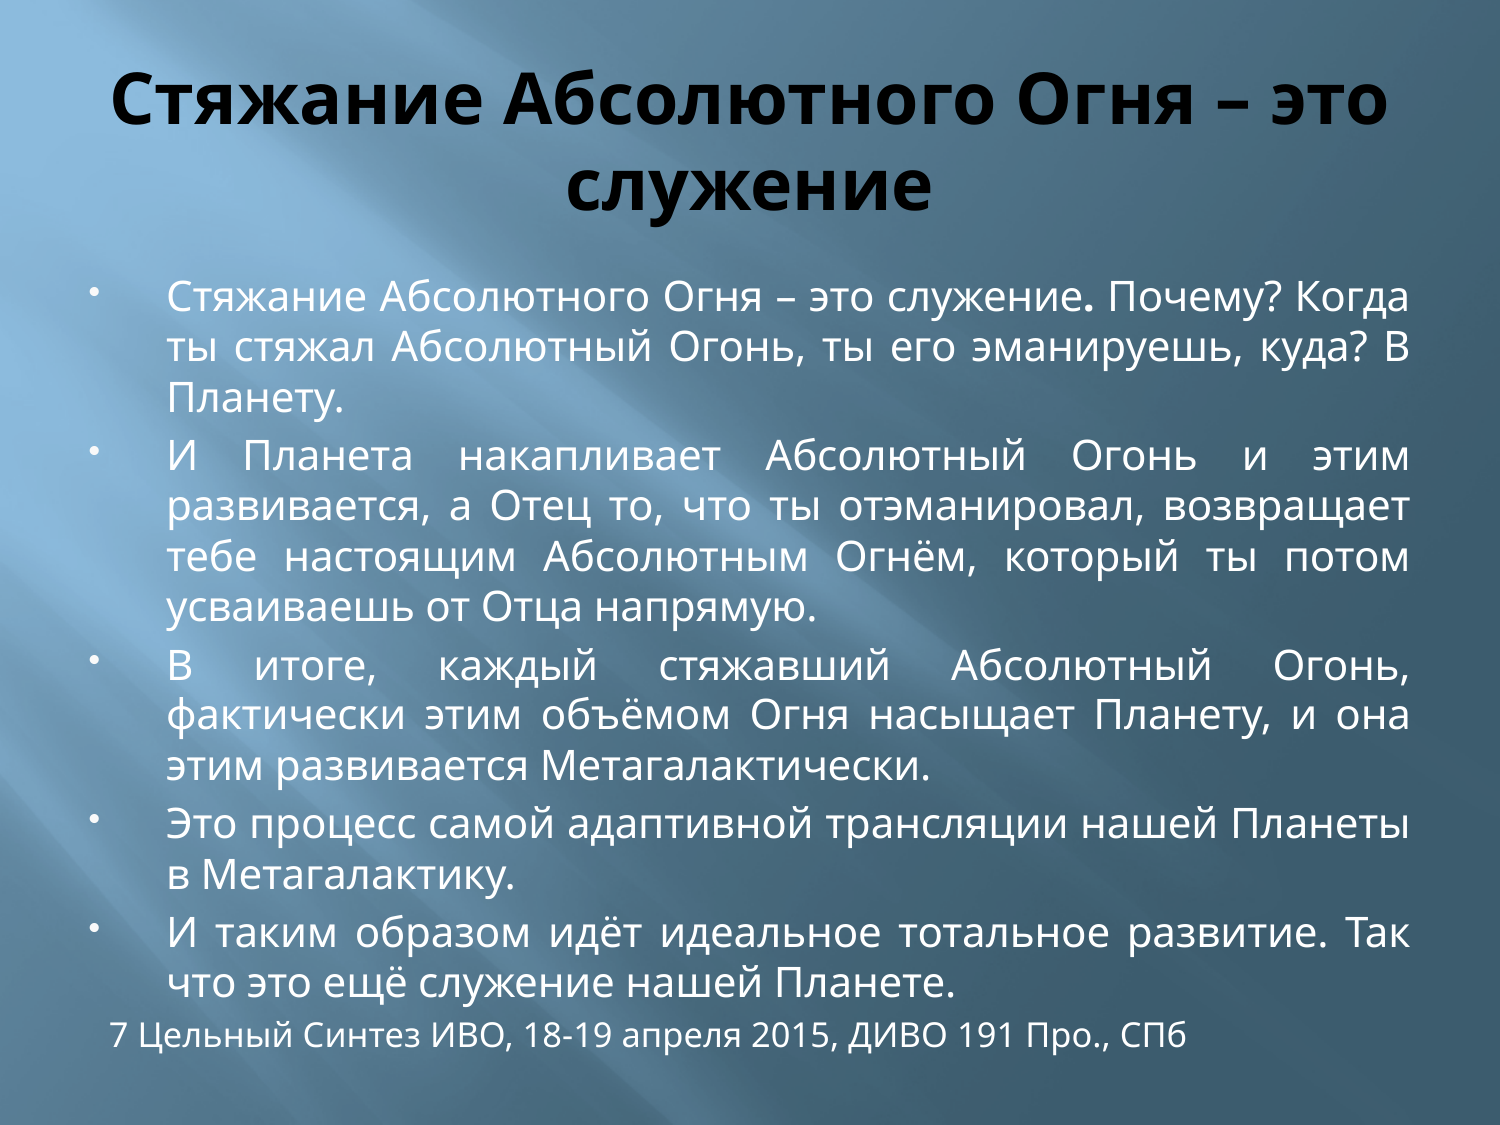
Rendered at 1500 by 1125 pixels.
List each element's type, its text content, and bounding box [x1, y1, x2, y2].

title Стяжание Абсолютного Огня – это служение [75, 45, 1425, 233]
list Стяжание Абсолютного Огня – это служение. Почему? Когда ты стяжал Абсолютный Огонь, ты его эманируешь, куда? В Планету. И Планета накапливает Абсолютный Огонь и этим развивается, а Отец то, что ты отэманировал, возвращает тебе настоящим Абсолютным Огнём, который ты потом усваиваешь от Отца напрямую. В итоге, каждый стяжавший Абсолютный Огонь, фактически этим объёмом Огня насыщает Планету, и она этим развивается Метагалактически. Это процесс самой адаптивной трансляции нашей Планеты в Метагалактику. И таким образом идёт идеальное тотальное развитие. Так что это ещё служение нашей Планете. 7 Цельный Синтез ИВО, 18-19 апреля 2015, ДИВО 191 Про., СПб [75, 262, 1425, 1071]
